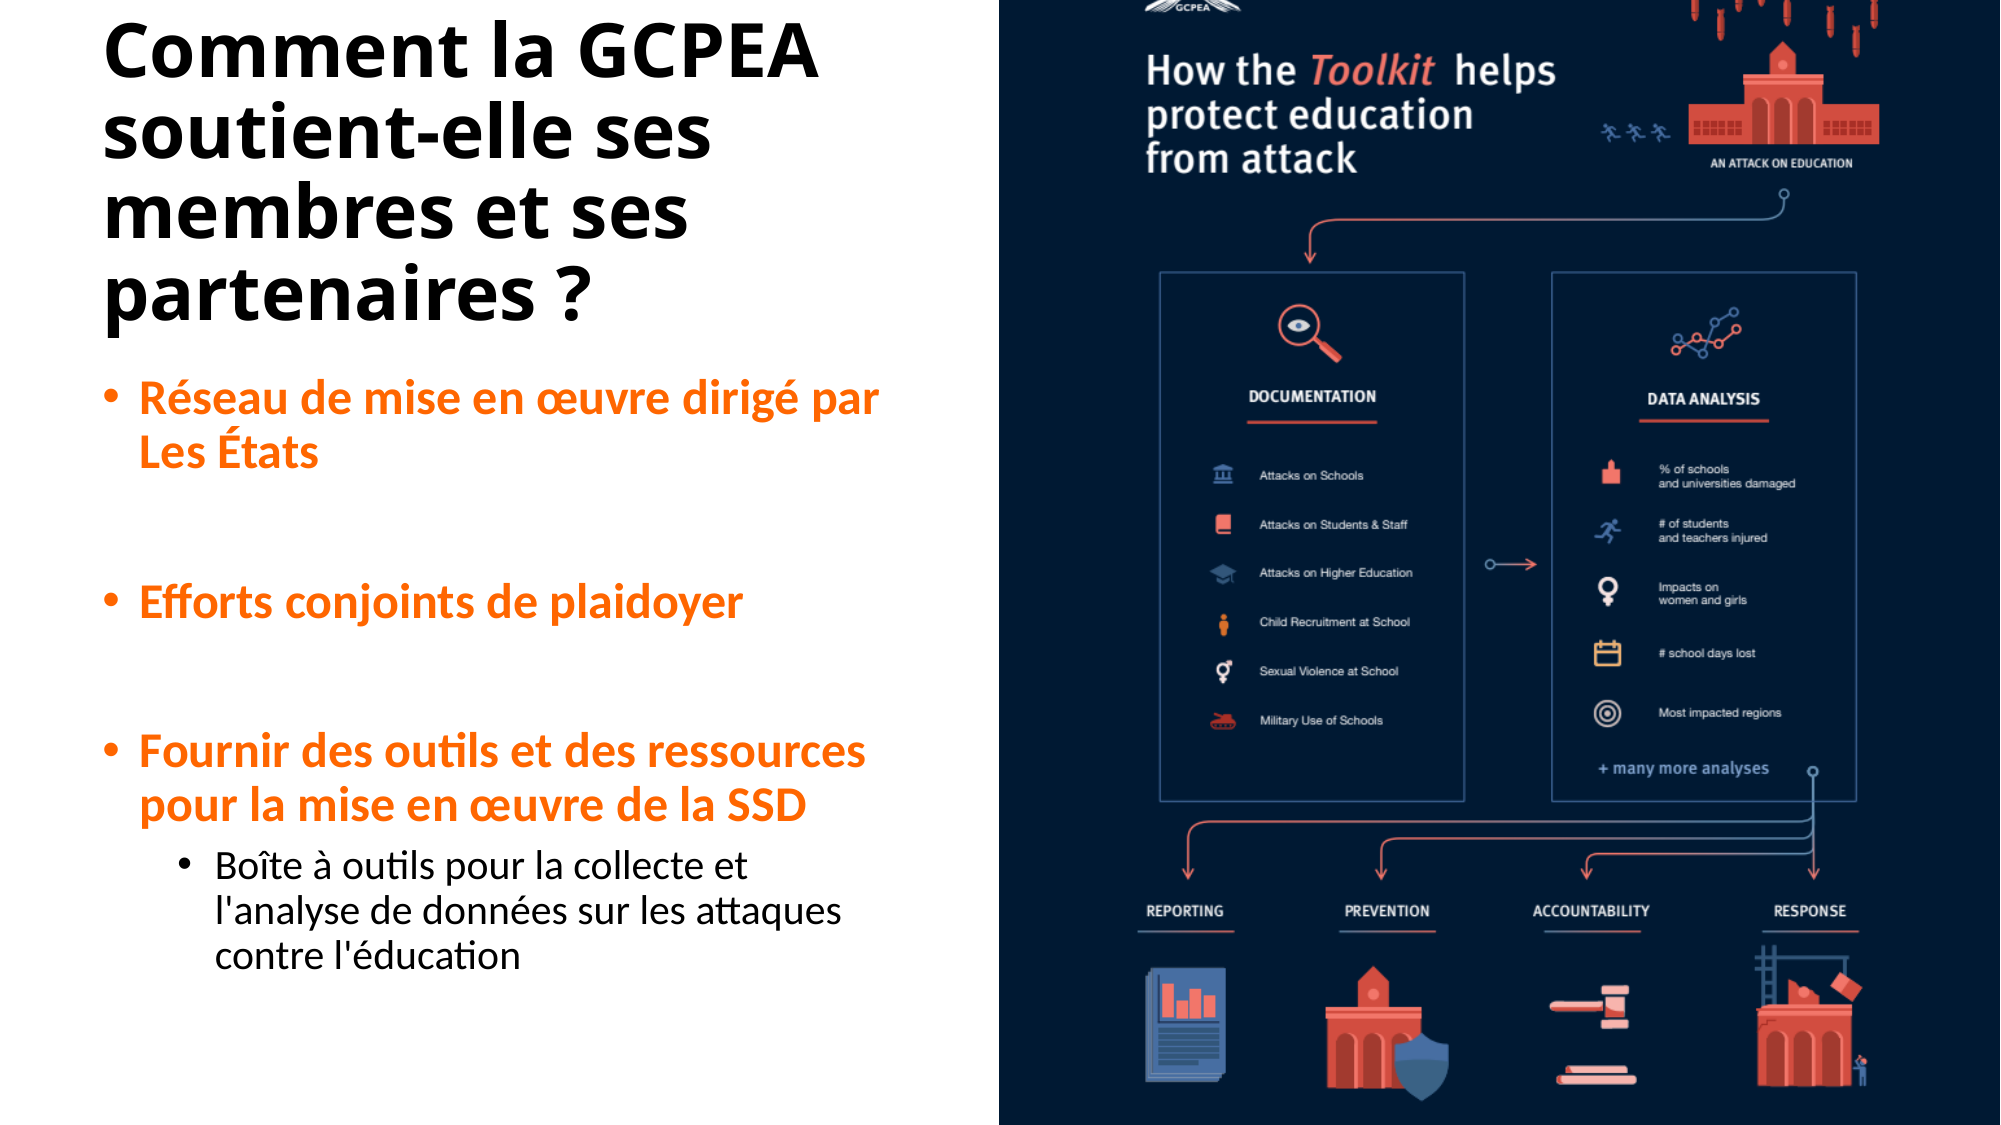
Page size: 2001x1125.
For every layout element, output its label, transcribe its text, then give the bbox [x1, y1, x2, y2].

picture [999, 0, 2000, 1125]
title Comment la GCPEA soutient-elle ses membres et ses partenaires ? [87, 81, 963, 267]
list Réseau de mise en œuvre dirigé par Les États Efforts conjoints de plaidoyer Fournir des outils et des ressources pour la mise en œuvre de la SSD Boîte à outils pour la collecte et l'analyse de données sur les attaques contre l'éducation [87, 364, 900, 1064]
